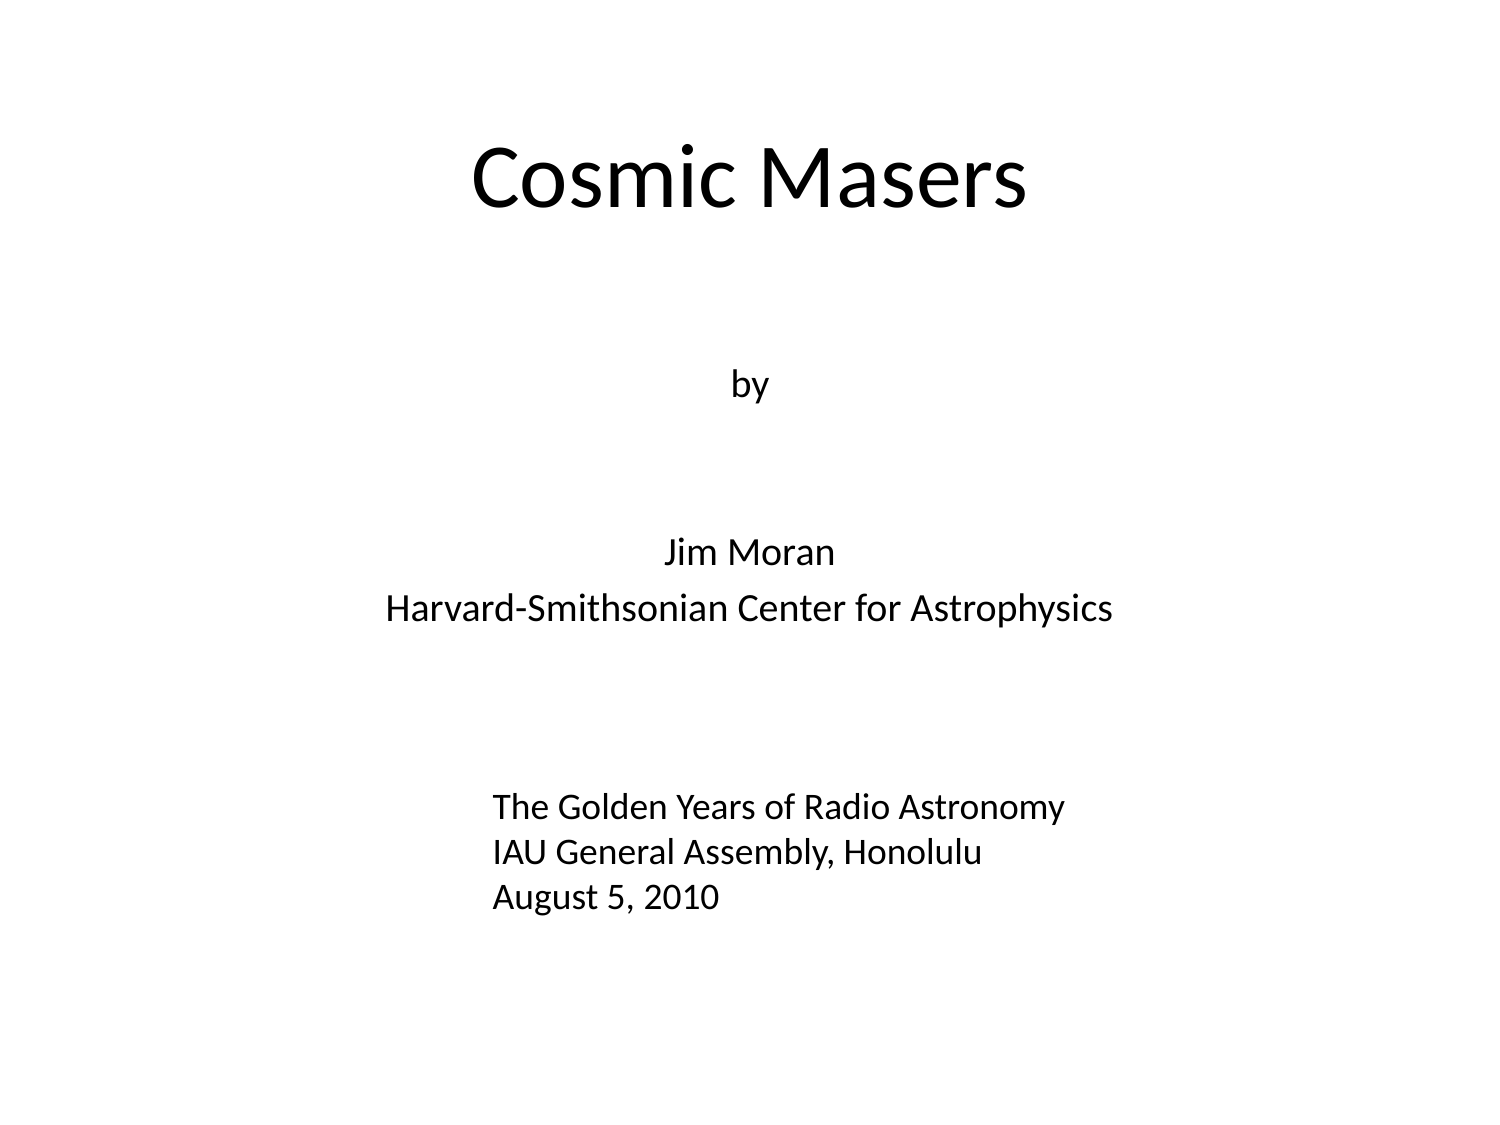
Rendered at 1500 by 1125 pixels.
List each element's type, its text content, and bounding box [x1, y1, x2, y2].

title Cosmic Masers [112, 50, 1388, 292]
subtitle by Jim Moran Harvard-Smithsonian Center for Astrophysics [225, 350, 1275, 638]
text_box The Golden Years of Radio Astronomy IAU General Assembly, Honolulu August 5, 2010 [477, 774, 1081, 925]
